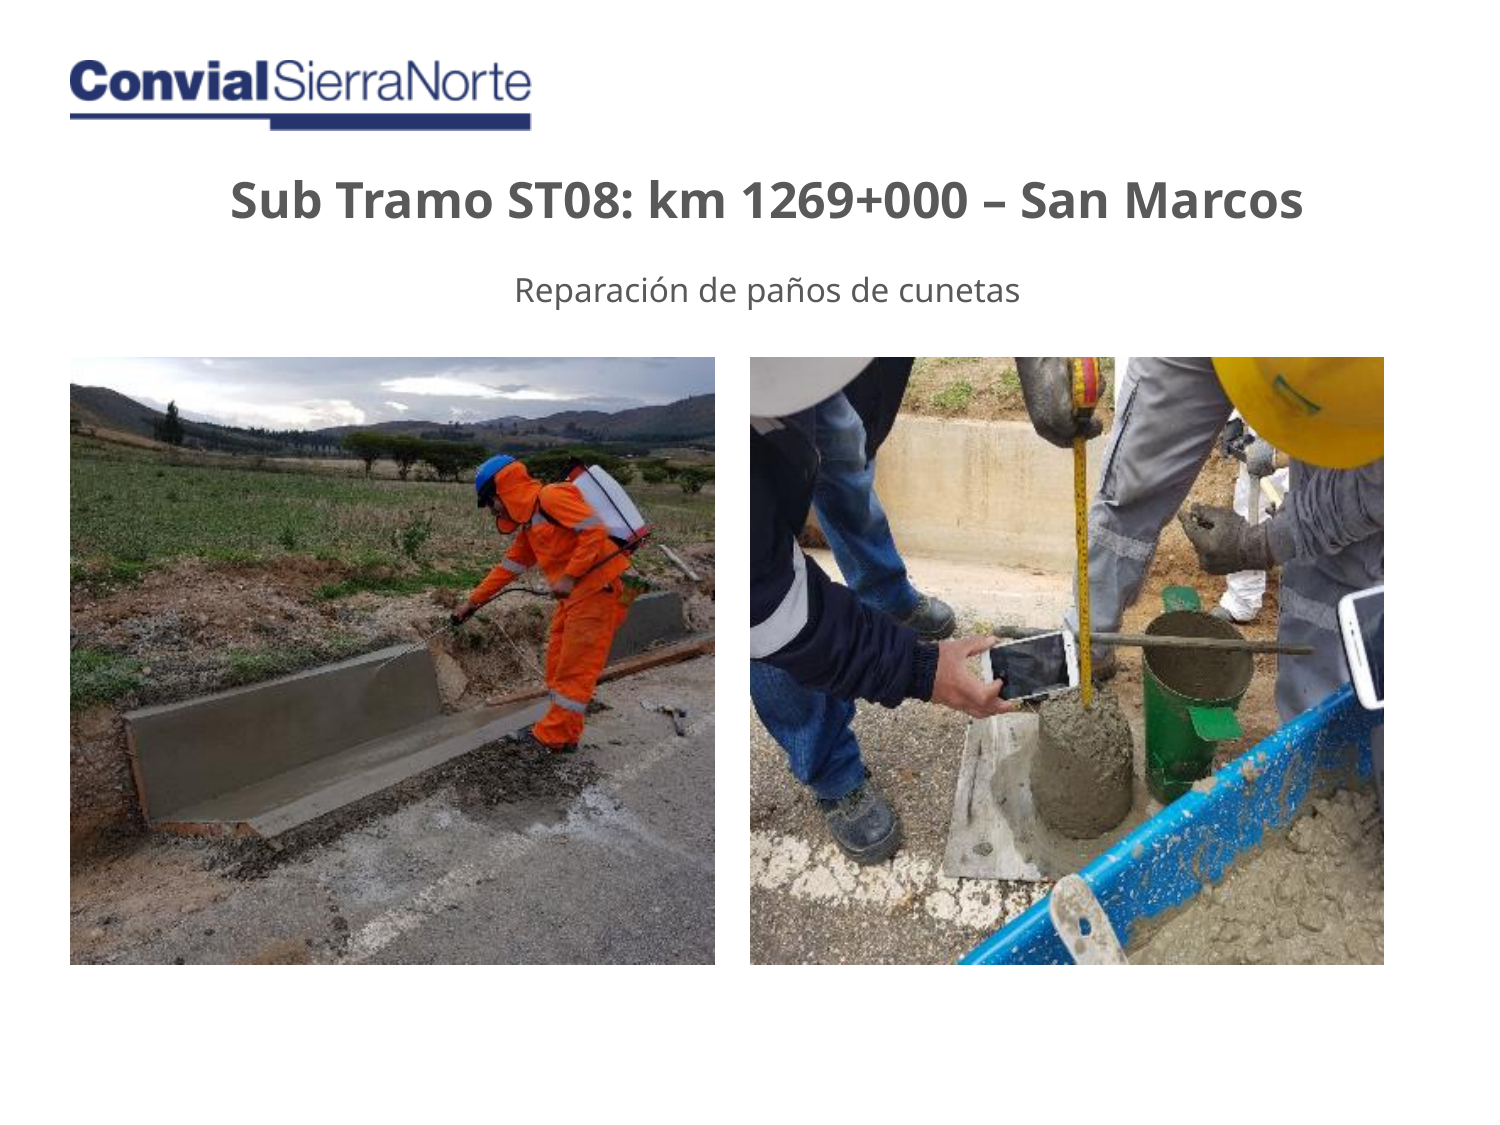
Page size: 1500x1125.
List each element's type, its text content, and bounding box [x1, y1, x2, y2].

list Sub Tramo ST08: km 1269+000 – San Marcos Reparación de paños de cunetas [90, 160, 1446, 950]
picture [749, 357, 1384, 965]
picture [70, 357, 716, 965]
picture [70, 60, 532, 132]
